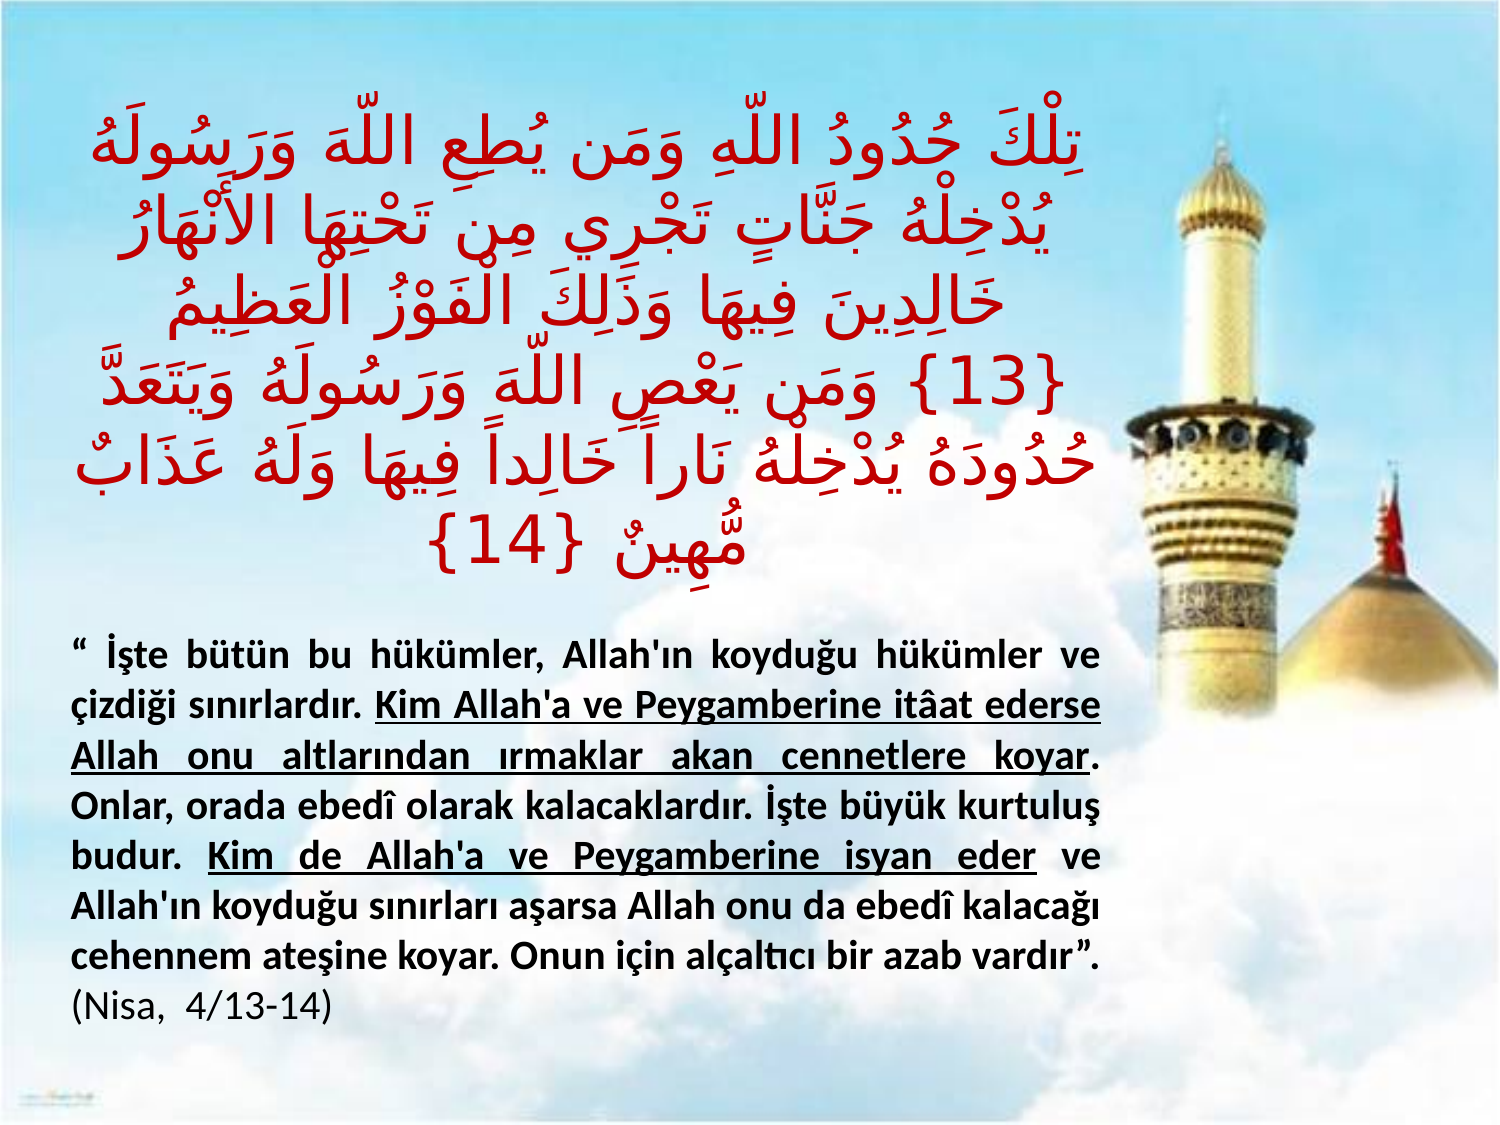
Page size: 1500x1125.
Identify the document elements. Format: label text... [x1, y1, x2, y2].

picture [0, 0, 1500, 1125]
text_box تِلْكَ حُدُودُ اللّهِ وَمَن يُطِعِ اللّهَ وَرَسُولَهُ يُدْخِلْهُ جَنَّاتٍ تَجْرِي مِن تَحْتِهَا الأَنْهَارُ خَالِدِينَ فِيهَا وَذَلِكَ الْفَوْزُ الْعَظِيمُ {13} وَمَن يَعْصِ اللّهَ وَرَسُولَهُ وَيَتَعَدَّ حُدُودَهُ يُدْخِلْهُ نَاراً خَالِداً فِيهَا وَلَهُ عَذَابٌ مُّهِينٌ {14} “ İşte bütün bu hükümler, Allah'ın koyduğu hükümler ve çizdiği sınırlardır. Kim Allah'a ve Peygamberine itâat ederse Allah onu altlarından ırmaklar akan cennetlere koyar. Onlar, orada ebedî olarak kalacaklardır. İşte büyük kurtuluş budur. Kim de Allah'a ve Peygamberine isyan eder ve Allah'ın koyduğu sınırları aşarsa Allah onu da ebedî kalacağı cehennem ateşine koyar. Onun için alçaltıcı bir azab vardır”. (Nisa, 4/13-14) [33, 45, 1139, 1080]
